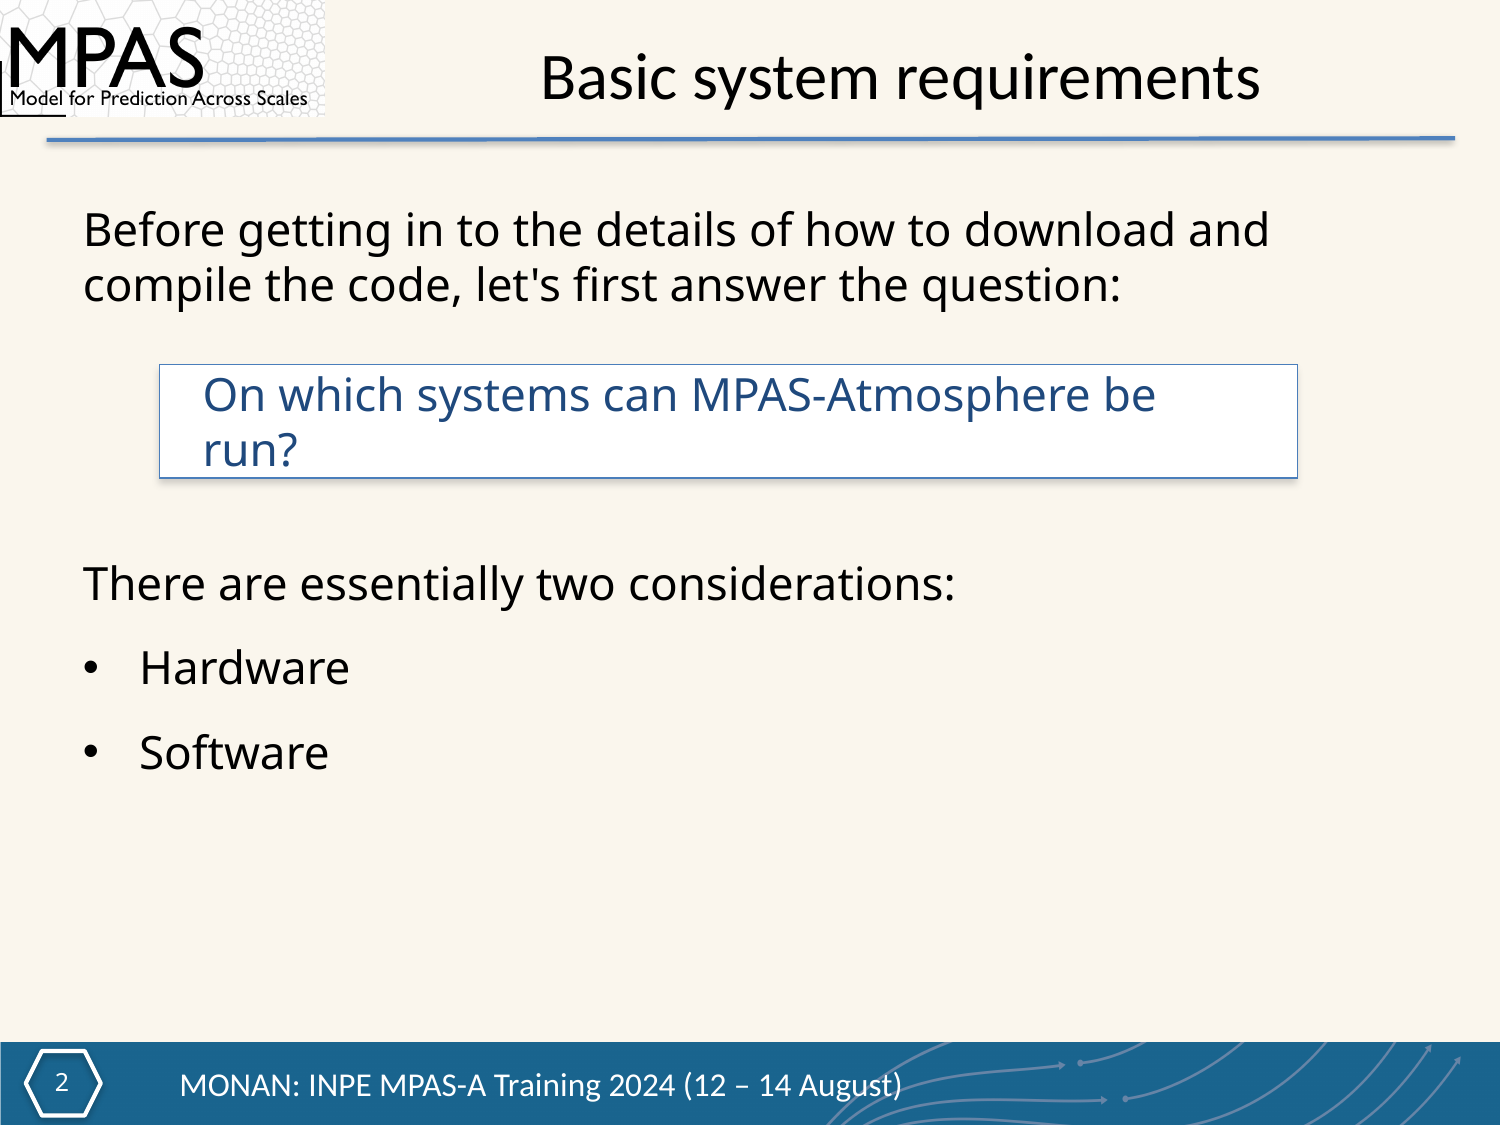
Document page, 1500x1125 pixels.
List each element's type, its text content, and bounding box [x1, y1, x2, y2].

text_box Basic system requirements [340, 13, 1462, 132]
text_box Software [68, 716, 1405, 786]
text_box There are essentially two considerations: [68, 547, 1405, 618]
text_box On which systems can MPAS-Atmosphere be run? [202, 379, 1261, 462]
picture [0, 1042, 1500, 1125]
text_box [159, 364, 1298, 478]
text_box Hardware [68, 631, 1405, 702]
picture [0, 0, 326, 117]
text_box Before getting in to the details of how to download and compile the code, let's first answer the question: [68, 193, 1405, 319]
slide_number 1 [24, 1053, 100, 1114]
